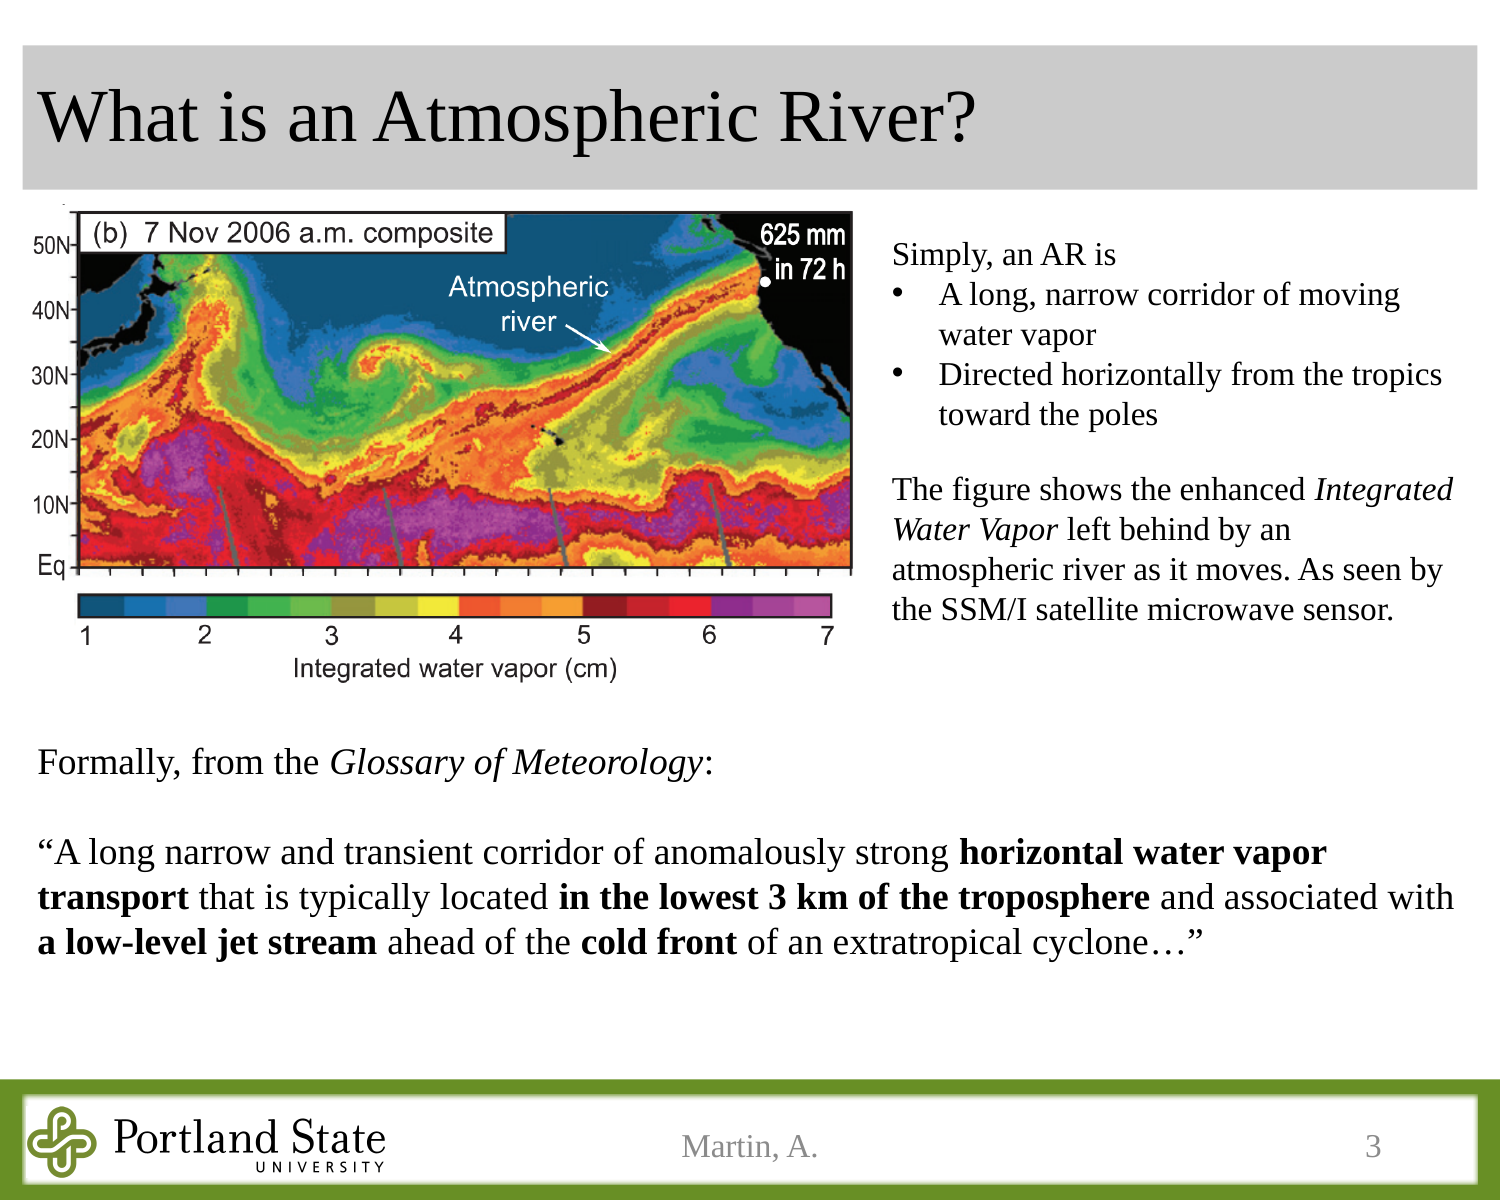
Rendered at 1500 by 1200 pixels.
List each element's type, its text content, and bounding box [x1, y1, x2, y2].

picture [26, 1106, 386, 1178]
text_box Formally, from the Glossary of Meteorology: “A long narrow and transient corridor of anomalously strong horizontal water vapor transport that is typically located in the lowest 3 km of the troposphere and associated with a low-level jet stream ahead of the cold front of an extratropical cyclone…” [22, 729, 1478, 970]
title What is an Atmospheric River? [22, 45, 1478, 190]
slide_number 3 [1059, 1112, 1397, 1177]
footer Martin, A. [496, 1112, 1004, 1177]
picture [22, 204, 862, 692]
text_box Simply, an AR is A long, narrow corridor of moving water vapor Directed horizontally from the tropics toward the poles [877, 224, 1478, 440]
text_box The figure shows the enhanced Integrated Water Vapor left behind by an atmospheric river as it moves. As seen by the SSM/I satellite microwave sensor. [877, 459, 1478, 635]
